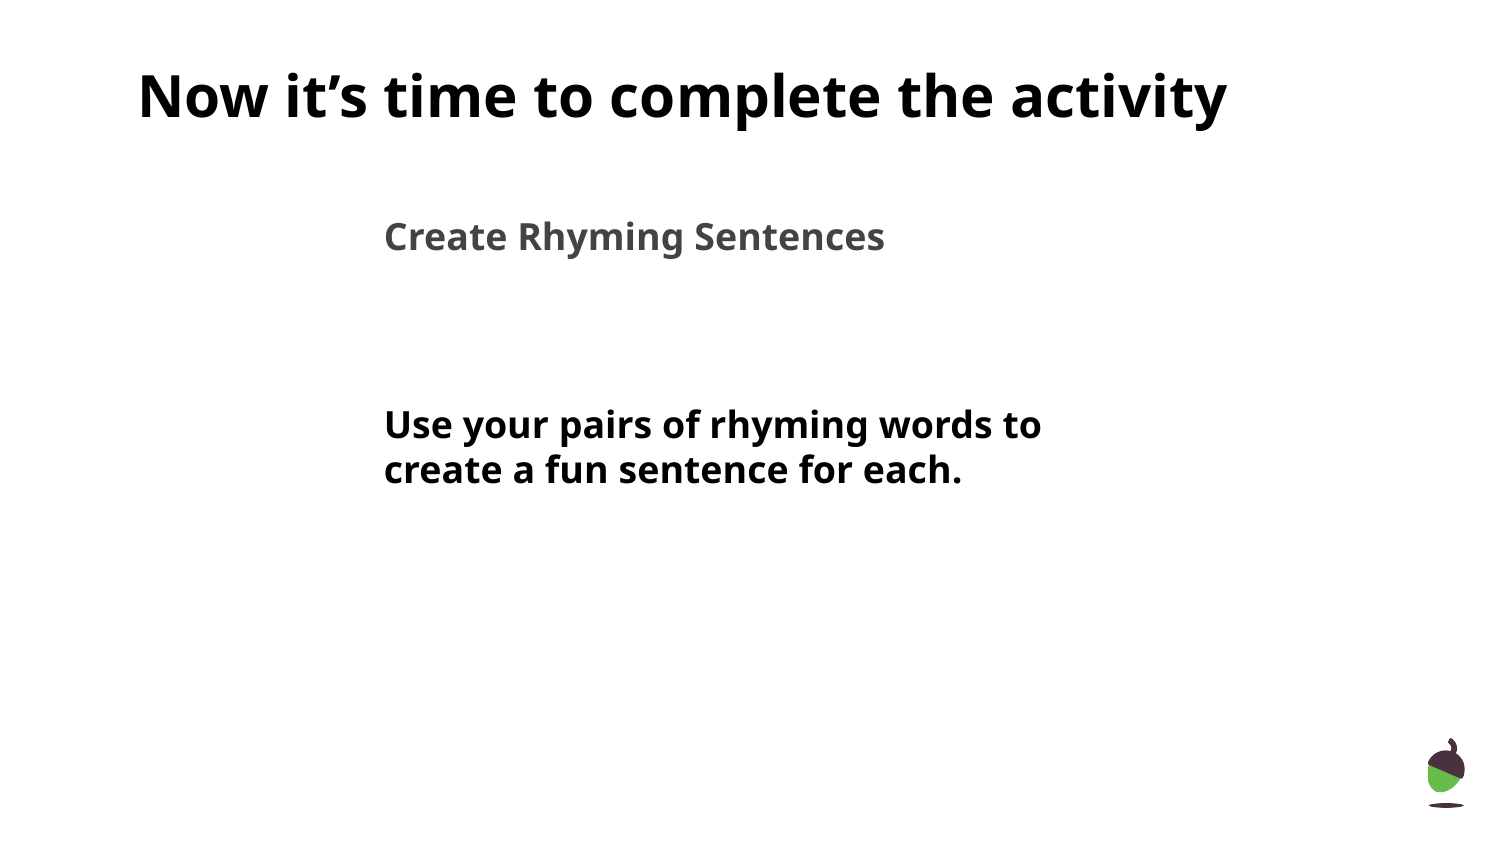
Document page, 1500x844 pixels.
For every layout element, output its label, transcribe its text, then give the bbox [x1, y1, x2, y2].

text_box Now it’s time to complete the activity [137, 48, 1433, 190]
text_box Create Rhyming Sentences [369, 205, 1119, 292]
picture [1427, 738, 1465, 808]
text_box Use your pairs of rhyming words to create a fun sentence for each. [369, 301, 1119, 590]
